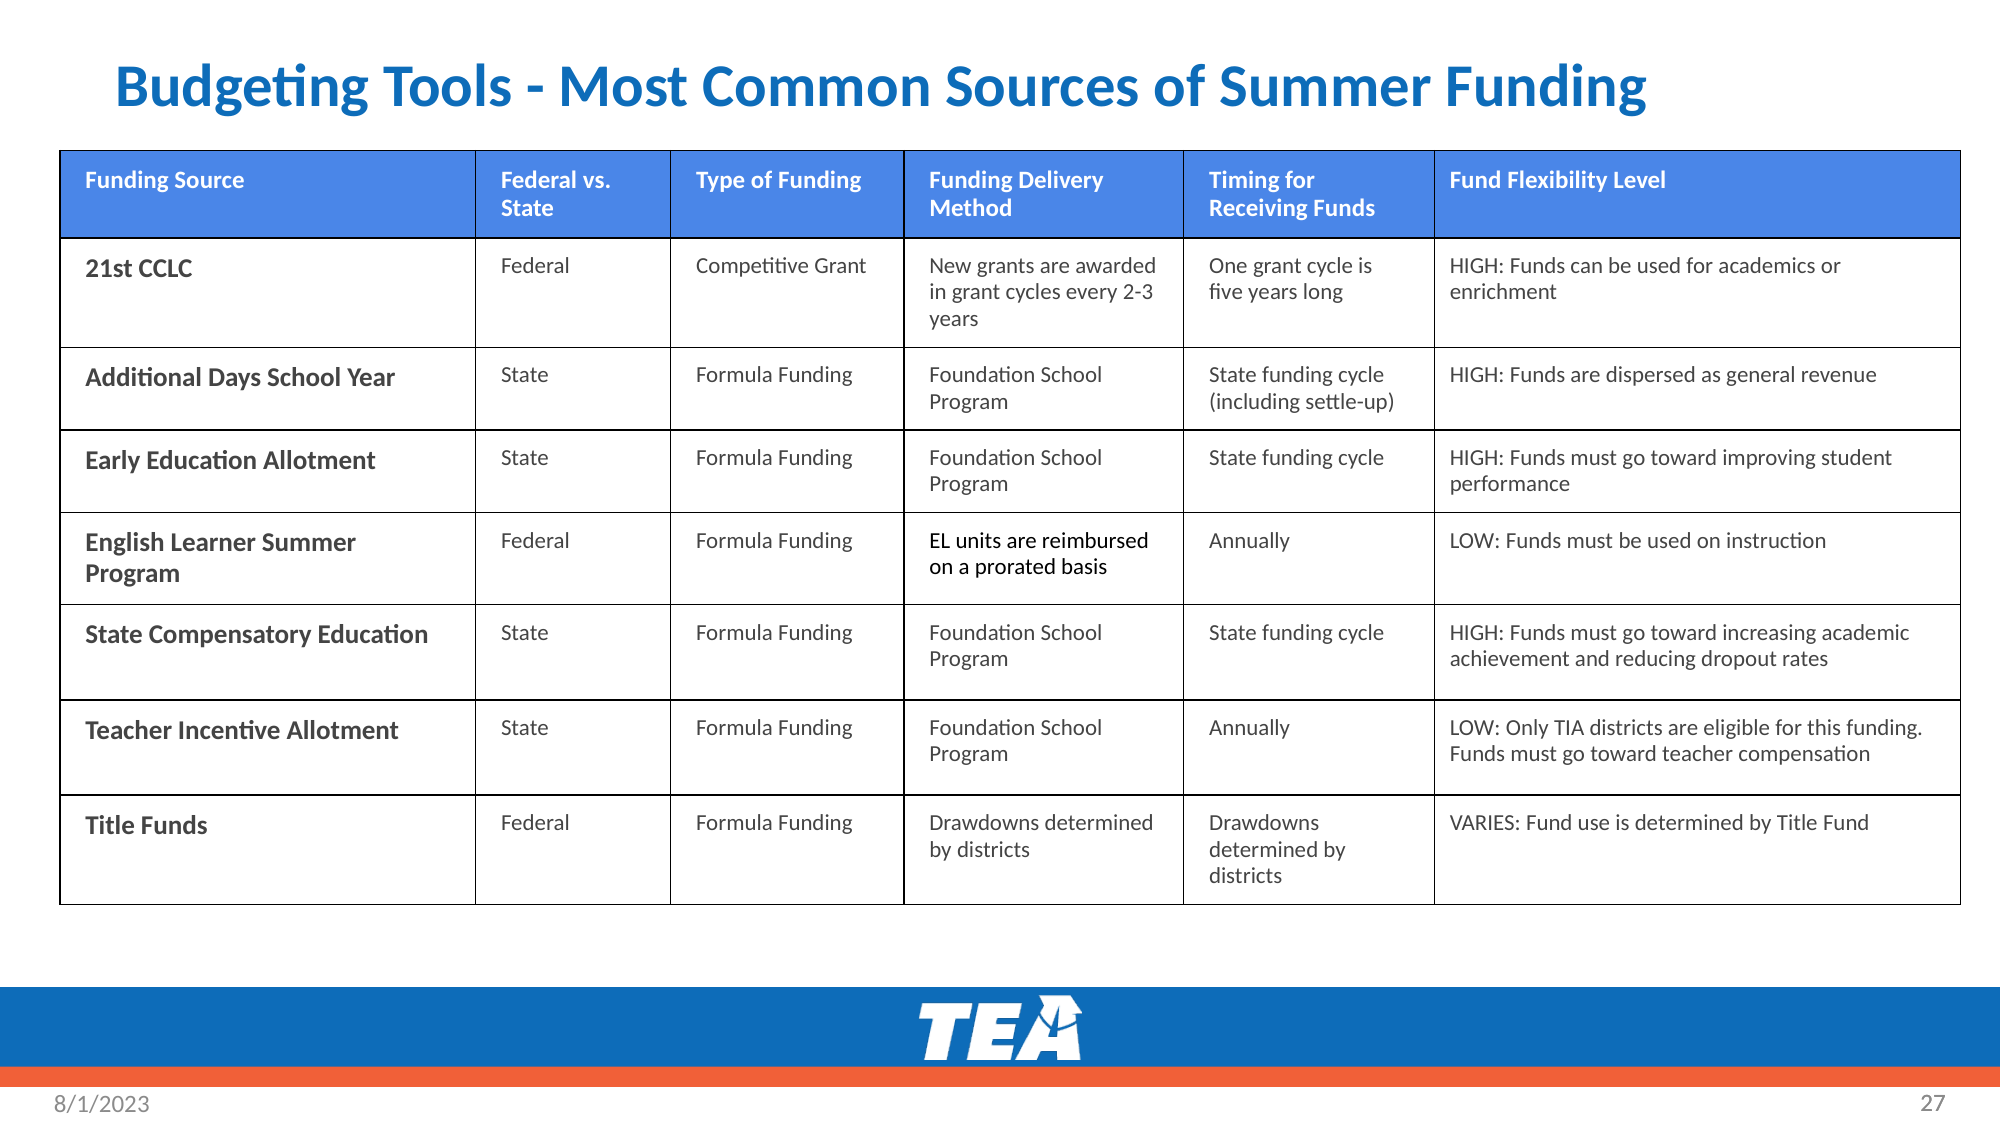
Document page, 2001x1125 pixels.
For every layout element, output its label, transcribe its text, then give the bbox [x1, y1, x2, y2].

table_header Funding Delivery Method [905, 151, 1183, 237]
table_cell 21st CCLC [61, 239, 475, 347]
table_header Timing for Receiving Funds [1184, 151, 1434, 237]
table_cell Formula Funding [671, 348, 903, 429]
table_cell Drawdowns determined by districts [905, 796, 1183, 904]
table_cell Formula Funding [671, 701, 903, 794]
table_cell Foundation School Program [905, 431, 1183, 512]
table_header Federal vs. State [476, 151, 670, 237]
table_cell HIGH: Funds can be used for academics or enrichment [1435, 239, 1960, 347]
table_cell Foundation School Program [905, 701, 1183, 794]
table_cell LOW: Funds must be used on instruction [1435, 513, 1960, 604]
table_cell State [476, 605, 670, 699]
table_cell HIGH: Funds must go toward increasing academic achievement and reducing dropout rates [1435, 605, 1960, 699]
slide_number 27 [1510, 1071, 1961, 1125]
table_cell Foundation School Program [905, 348, 1183, 429]
table_header Type of Funding [671, 151, 903, 237]
table_cell EL units are reimbursed on a prorated basis [905, 513, 1183, 604]
table_cell Formula Funding [671, 513, 903, 604]
table_cell State [476, 701, 670, 794]
table_cell State Compensatory Education [61, 605, 475, 699]
table_cell State funding cycle [1184, 431, 1434, 512]
table_cell Teacher Incentive Allotment [61, 701, 475, 794]
table_cell State [476, 431, 670, 512]
table_cell Annually [1184, 513, 1434, 604]
table_cell State funding cycle (including settle-up) [1184, 348, 1434, 429]
table_cell Annually [1184, 701, 1434, 794]
table_cell State funding cycle [1184, 605, 1434, 699]
table_cell Additional Days School Year [61, 348, 475, 429]
table_cell State [476, 348, 670, 429]
table_cell One grant cycle is five years long [1184, 239, 1434, 347]
table_cell Formula Funding [671, 431, 903, 512]
table_cell VARIES: Fund use is determined by Title Fund [1435, 796, 1960, 904]
table_cell Federal [476, 239, 670, 347]
table_cell English Learner Summer Program [61, 513, 475, 604]
table_cell HIGH: Funds are dispersed as general revenue [1435, 348, 1960, 429]
table_cell Formula Funding [671, 796, 903, 904]
table_cell Foundation School Program [905, 605, 1183, 699]
picture [918, 994, 1082, 1060]
table_header Funding Source [61, 151, 475, 237]
table_cell Federal [476, 796, 670, 904]
table_header Fund Flexibility Level [1435, 151, 1960, 237]
table_cell Early Education Allotment [61, 431, 475, 512]
table_cell Title Funds [61, 796, 475, 904]
table_cell Drawdowns determined by districts [1184, 796, 1434, 904]
table_cell Federal [476, 513, 670, 604]
table_cell New grants are awarded in grant cycles every 2-3 years [905, 239, 1183, 347]
table_cell Formula Funding [671, 605, 903, 699]
table_cell Competitive Grant [671, 239, 903, 347]
title Budgeting Tools - Most Common Sources of Summer Funding [100, 25, 1899, 149]
table_cell HIGH: Funds must go toward improving student performance [1435, 431, 1960, 512]
table_cell LOW: Only TIA districts are eligible for this funding. Funds must go toward teacher compensation [1435, 701, 1960, 794]
